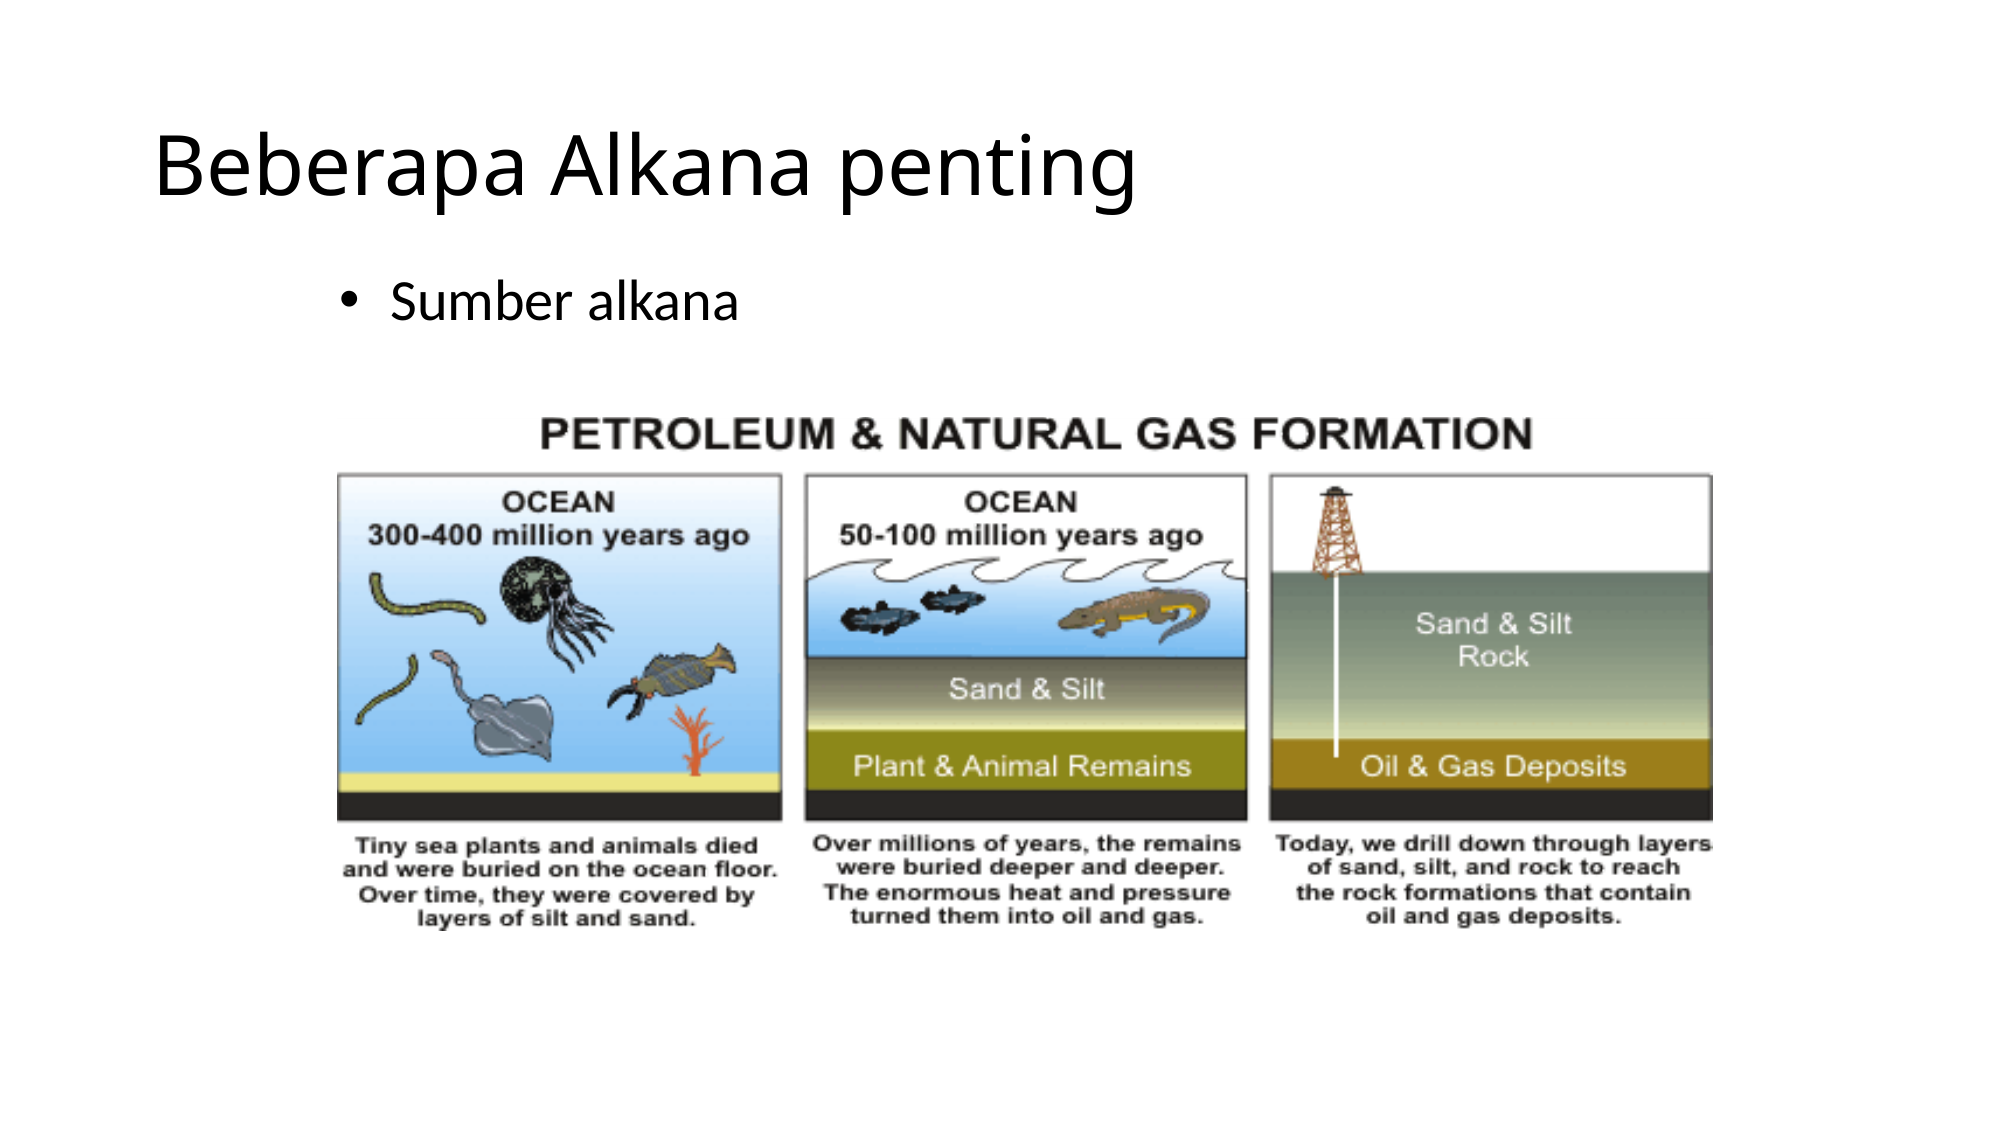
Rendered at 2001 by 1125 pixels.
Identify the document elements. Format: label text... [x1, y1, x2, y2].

list Sumber alkana [324, 262, 1675, 360]
title Beberapa Alkana penting [137, 59, 1863, 278]
picture [337, 417, 1713, 931]
